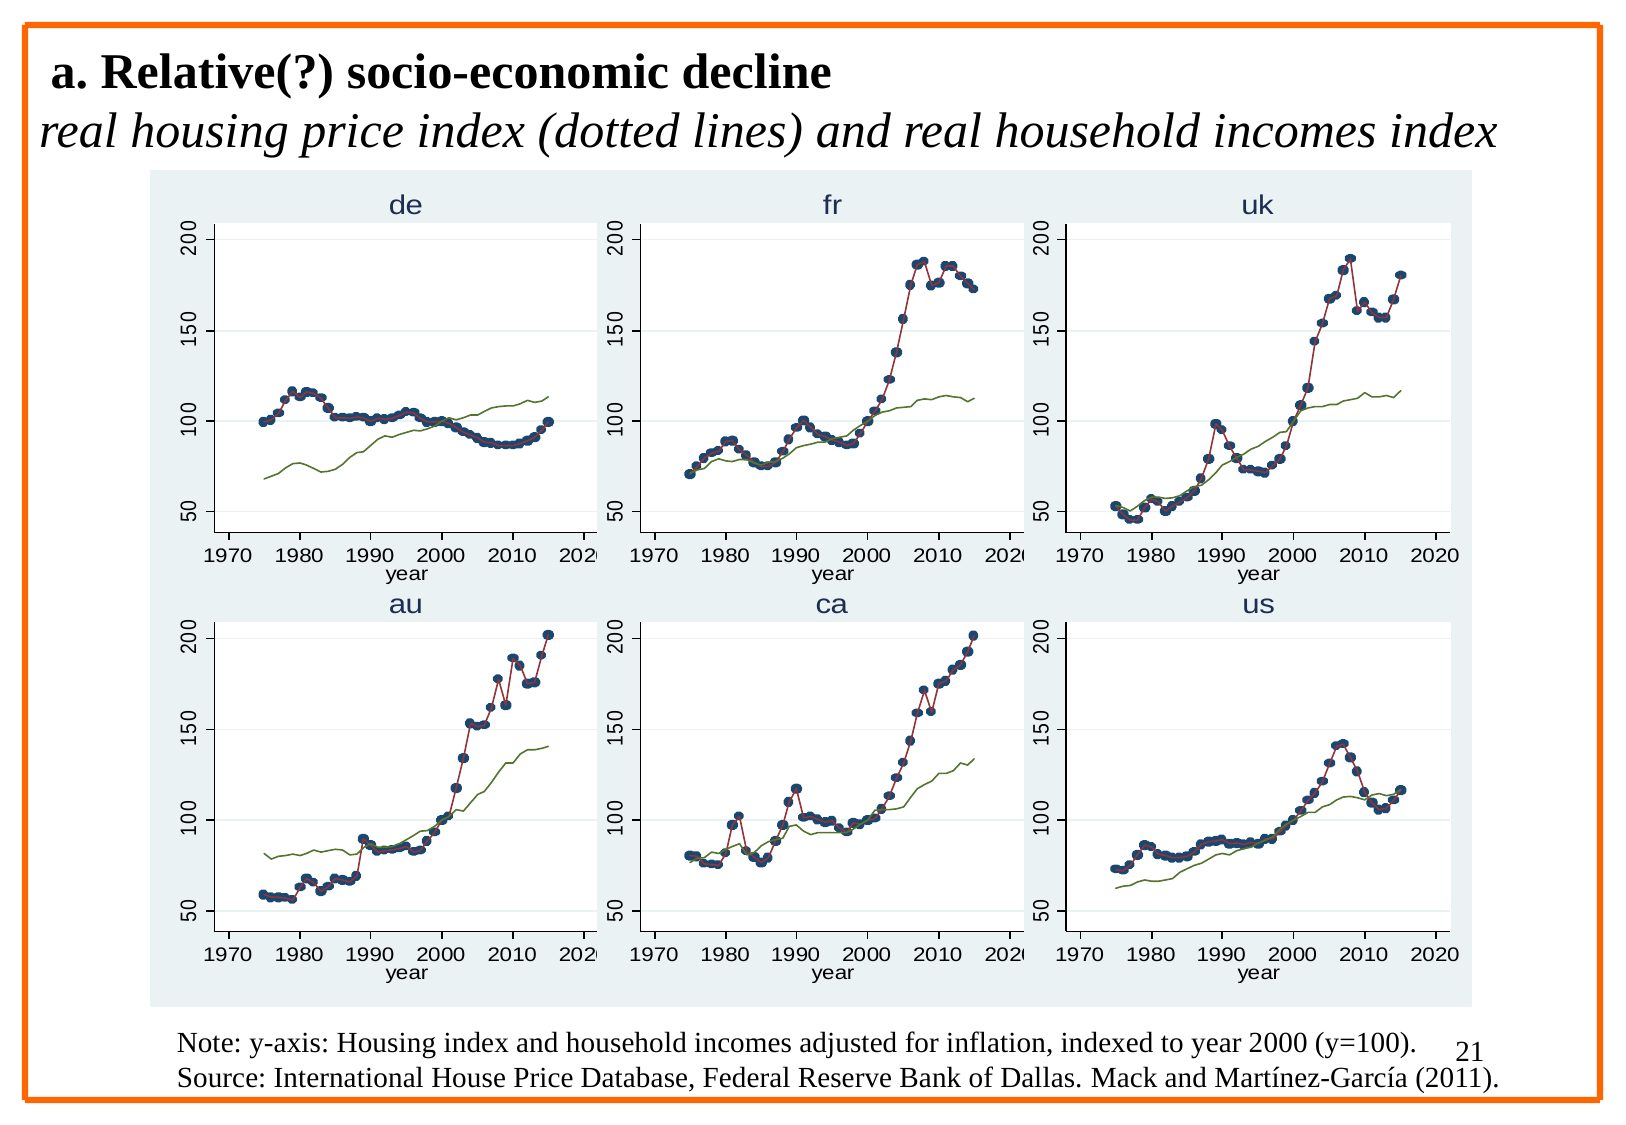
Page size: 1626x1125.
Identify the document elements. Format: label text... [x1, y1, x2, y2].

text_box a. Relative(?) socio-economic decline [35, 30, 848, 90]
text_box real housing price index (dotted lines) and real household incomes index [24, 90, 1584, 166]
picture [138, 160, 1484, 1017]
text_box Note: y-axis: Housing index and household incomes adjusted for inflation, indexed to year 2000 (y=100). Source: International House Price Database, Federal Reserve Bank of Dallas. Mack and Martínez-García (2011). [162, 1015, 1523, 1125]
